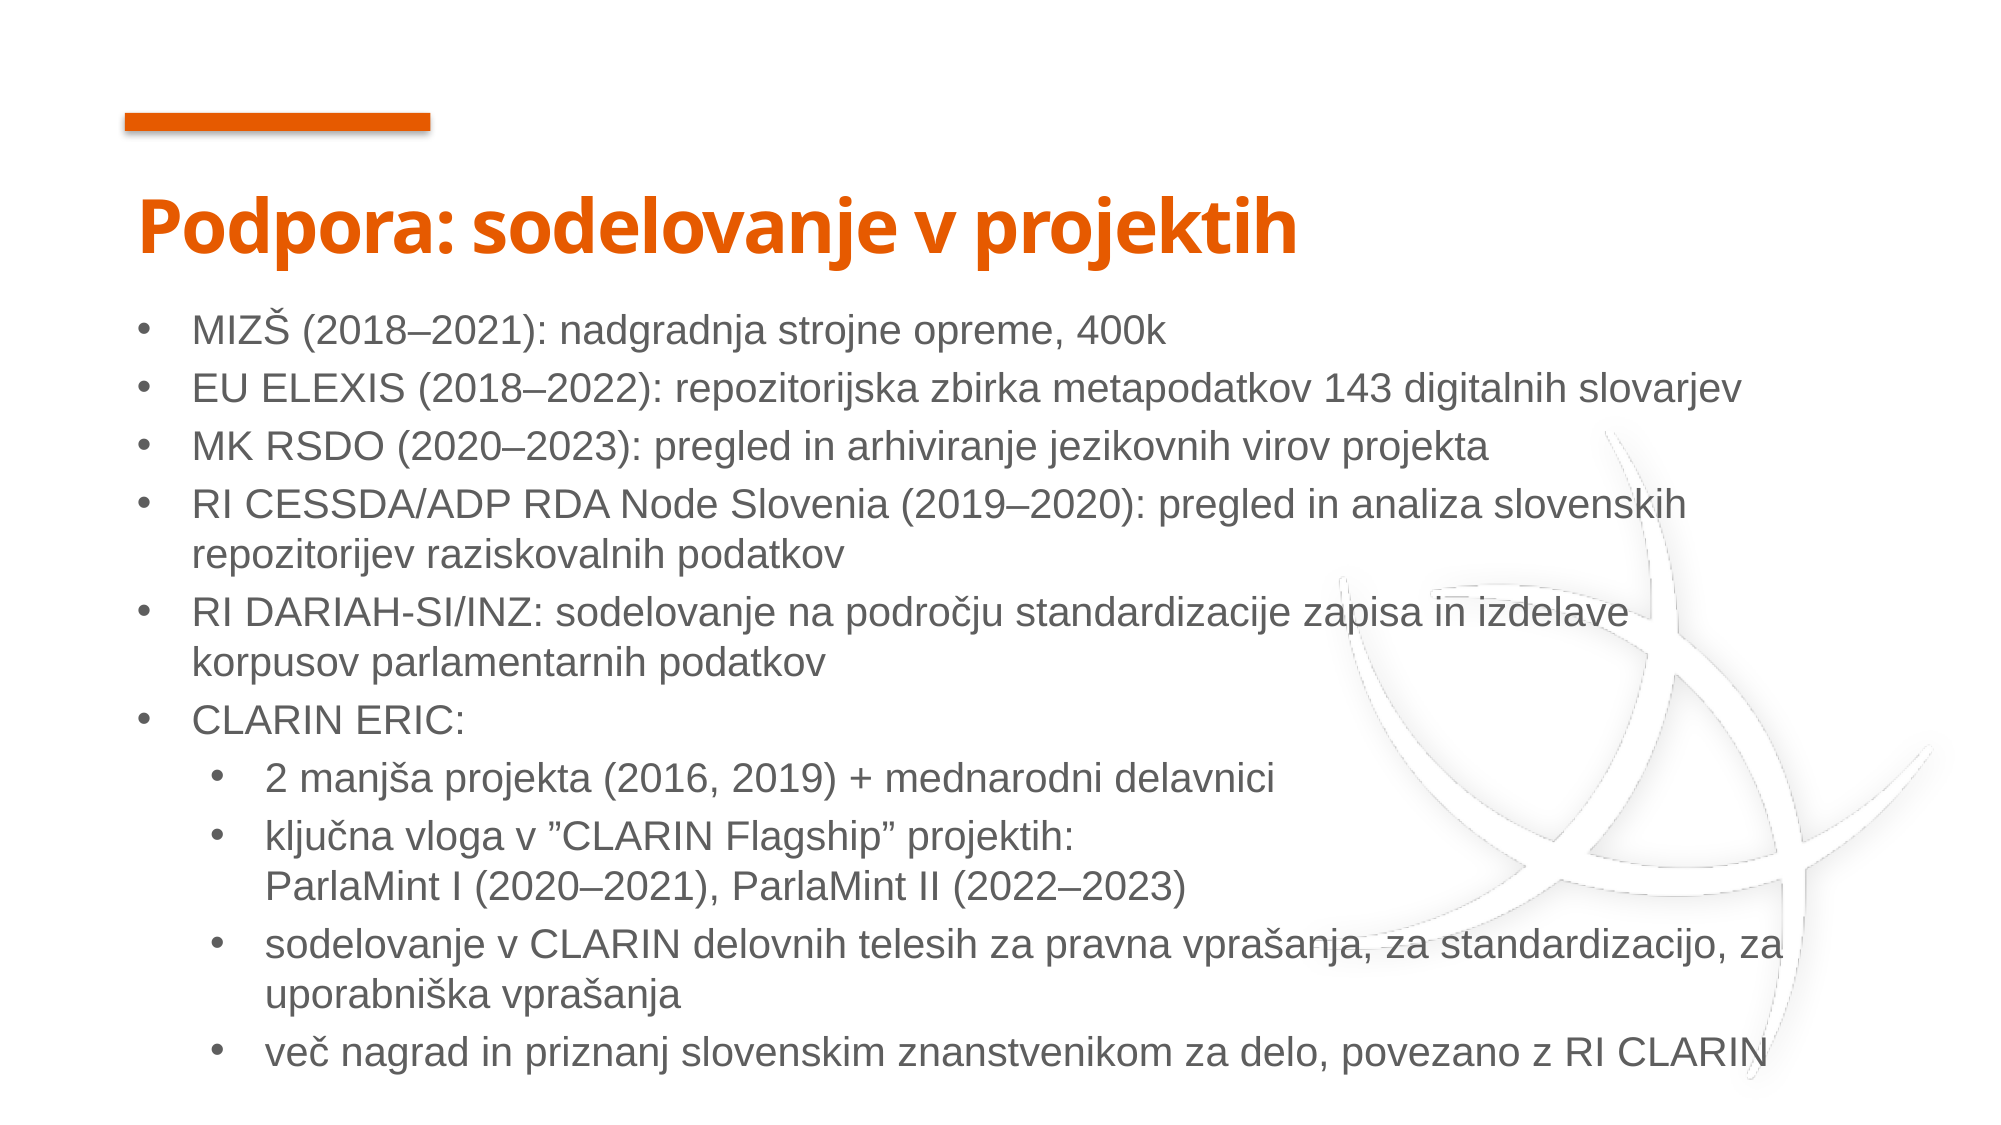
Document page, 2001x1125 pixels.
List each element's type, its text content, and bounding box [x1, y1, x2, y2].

title Podpora: sodelovanje v projektih [125, 158, 1504, 269]
picture [1296, 431, 1952, 1096]
subtitle MIZŠ (2018–2021): nadgradnja strojne opreme, 400k EU ELEXIS (2018–2022): repozitorijska zbirka metapodatkov 143 digitalnih slovarjev MK RSDO (2020–2023): pregled in arhiviranje jezikovnih virov projekta RI CESSDA/ADP RDA Node Slovenia (2019–2020): pregled in analiza slovenskih repozitorijev raziskovalnih podatkov RI DARIAH-SI/INZ: sodelovanje na področju standardizacije zapisa in izdelave korpusov parlamentarnih podatkov CLARIN ERIC: 2 manjša projekta (2016, 2019) + mednarodni delavnici ključna vloga v ”CLARIN Flagship” projektih: ParlaMint I (2020–2021), ParlaMint II (2022–2023) sodelovanje v CLARIN delovnih telesih za pravna vprašanja, za standardizacijo, za uporabniška vprašanja več nagrad in priznanj slovenskim znanstvenikom za delo, povezano z RI CLARIN [125, 303, 1797, 1094]
